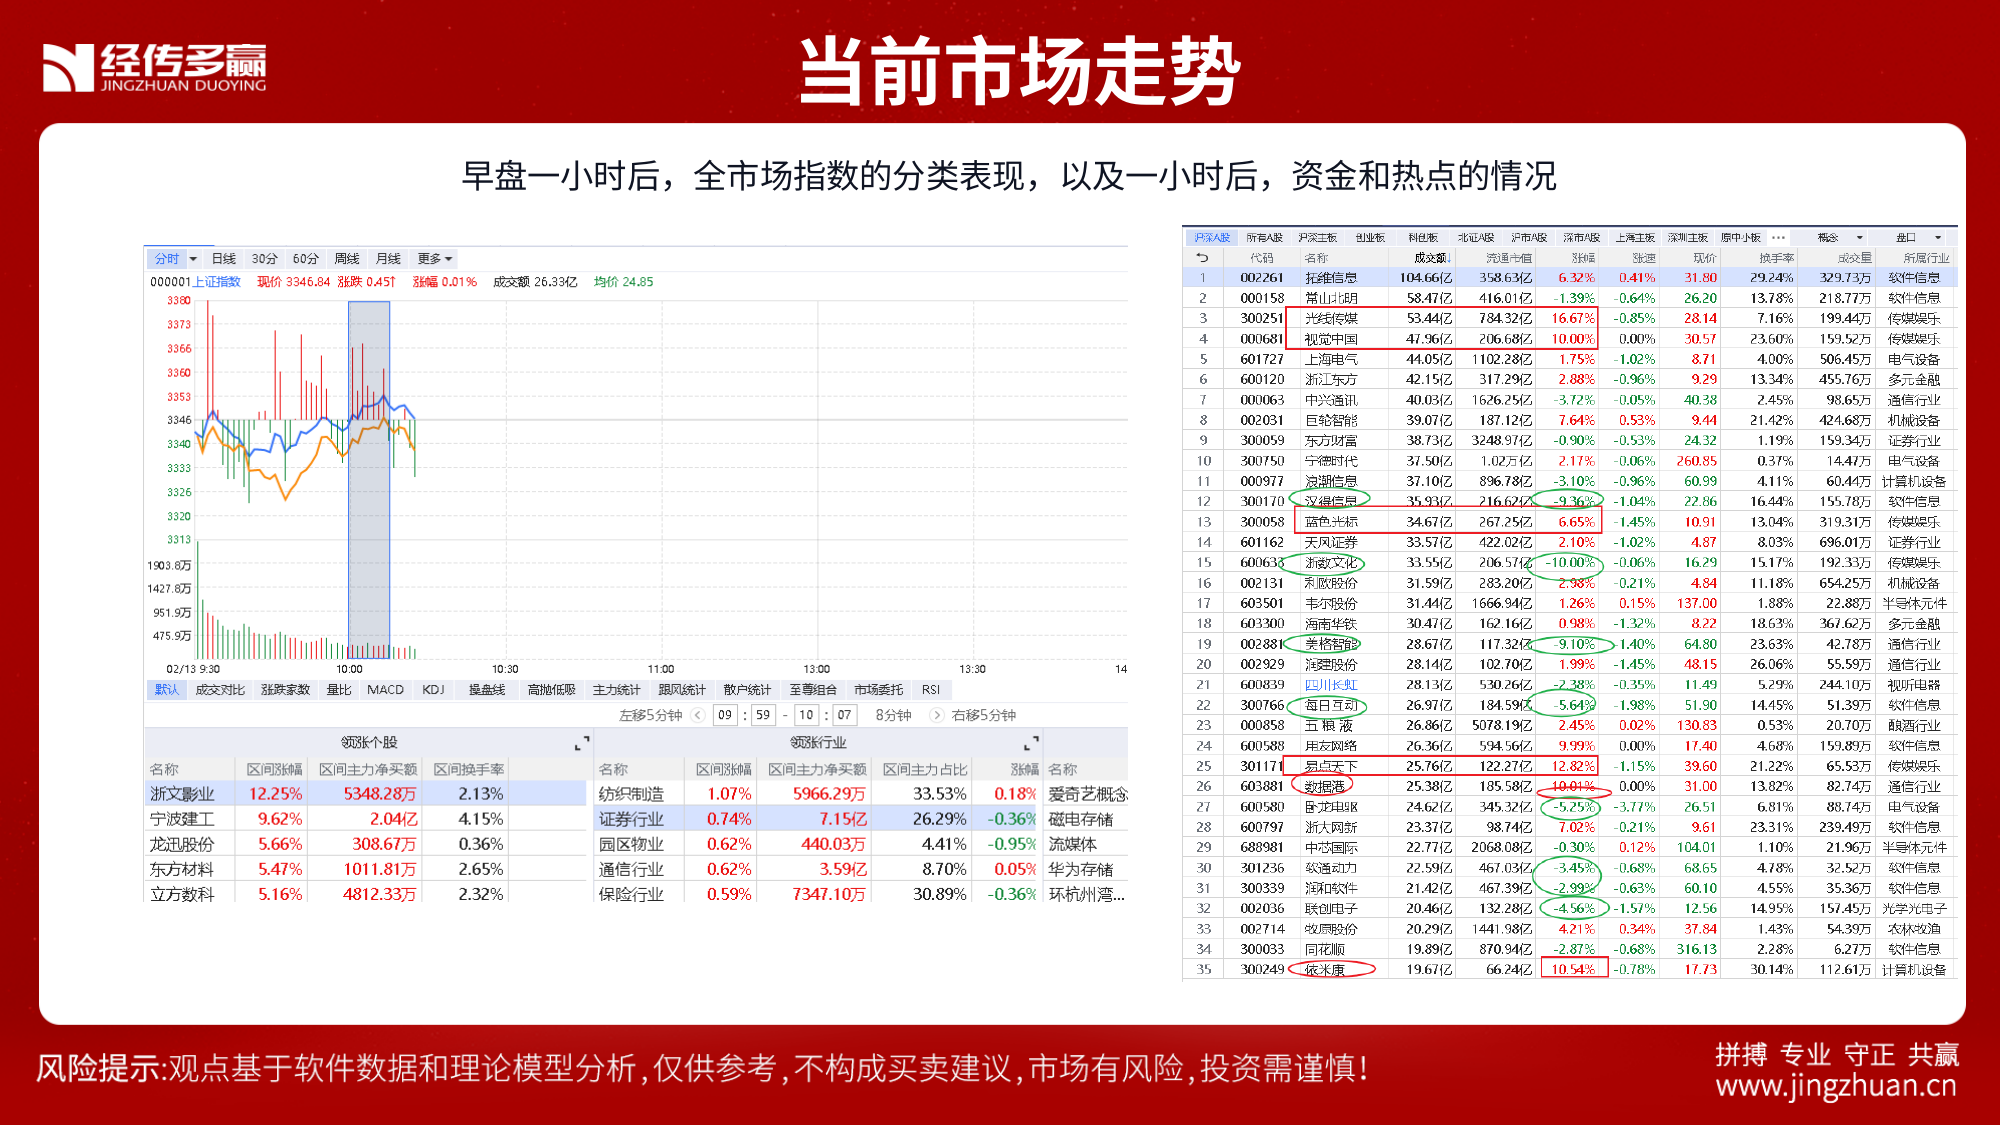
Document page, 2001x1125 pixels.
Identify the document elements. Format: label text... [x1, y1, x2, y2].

picture [0, 0, 2000, 1125]
text_box 早盘一小时后，全市场指数的分类表现，以及一小时后，资金和热点的情况 [446, 144, 1617, 203]
text_box 当前市场走势 [624, 16, 1352, 122]
